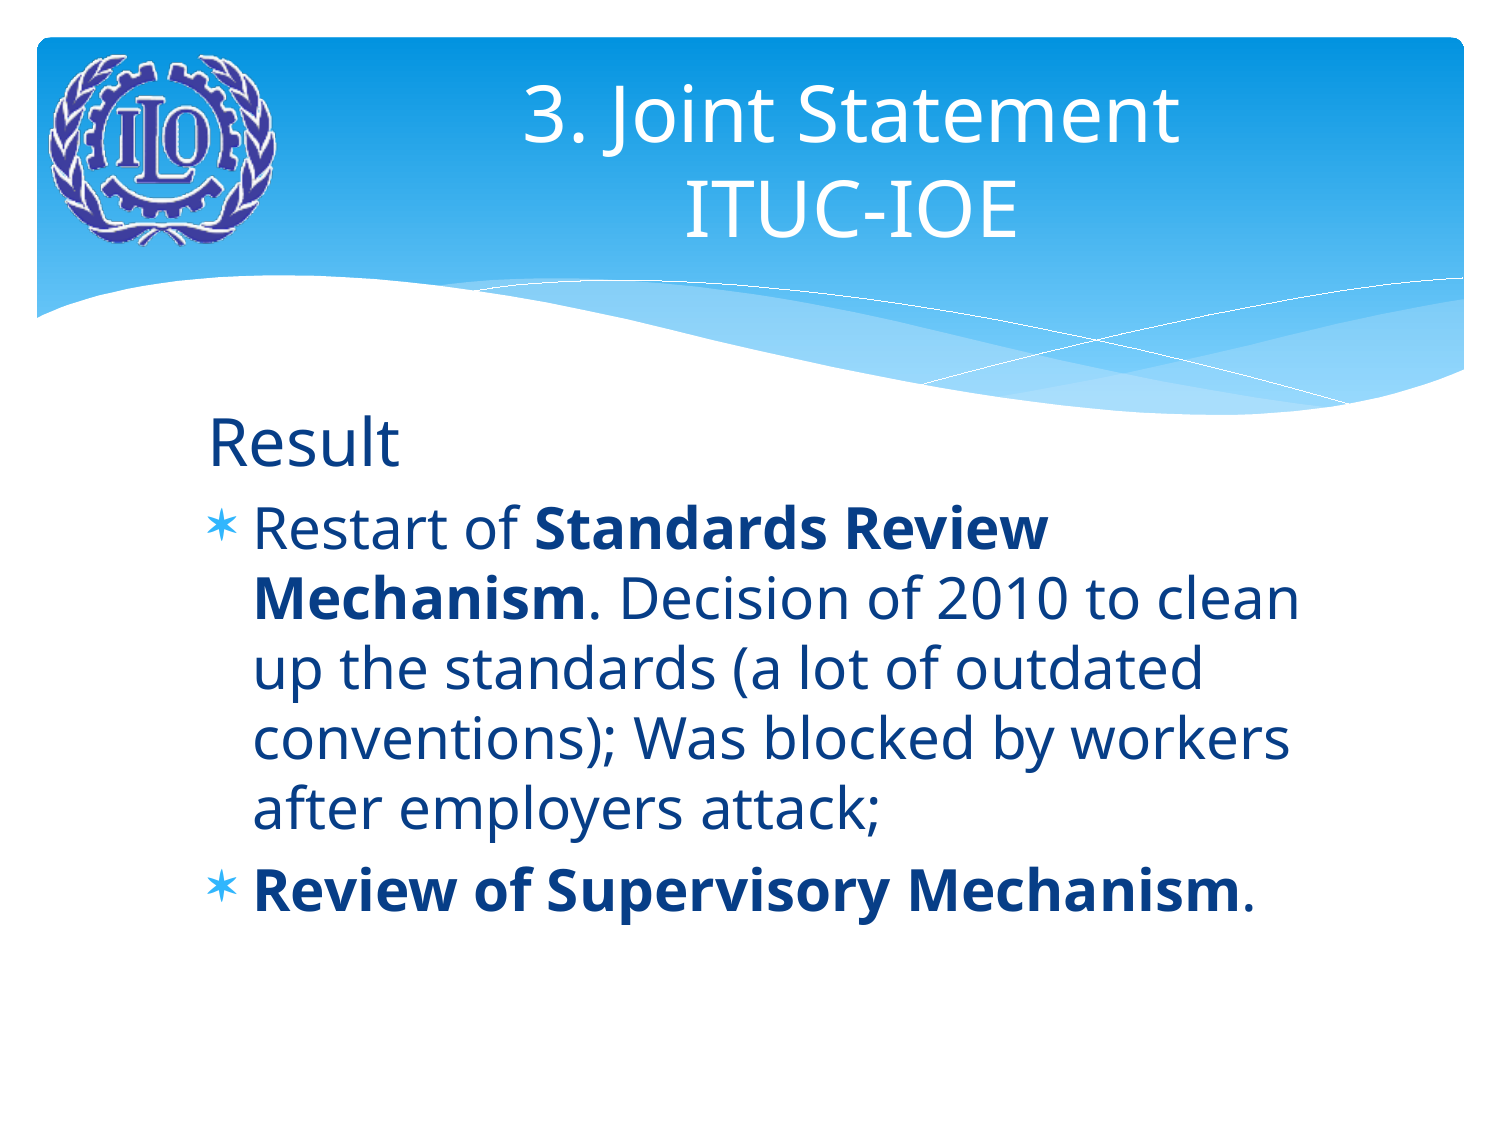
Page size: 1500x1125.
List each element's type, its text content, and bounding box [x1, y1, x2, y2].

list Result Restart of Standards Review Mechanism. Decision of 2010 to clean up the standards (a lot of outdated conventions); Was blocked by workers after employers attack; Review of Supervisory Mechanism. [143, 392, 1359, 1086]
title 3. Joint Statement ITUC-IOE [290, 55, 1500, 261]
picture [41, 55, 285, 262]
